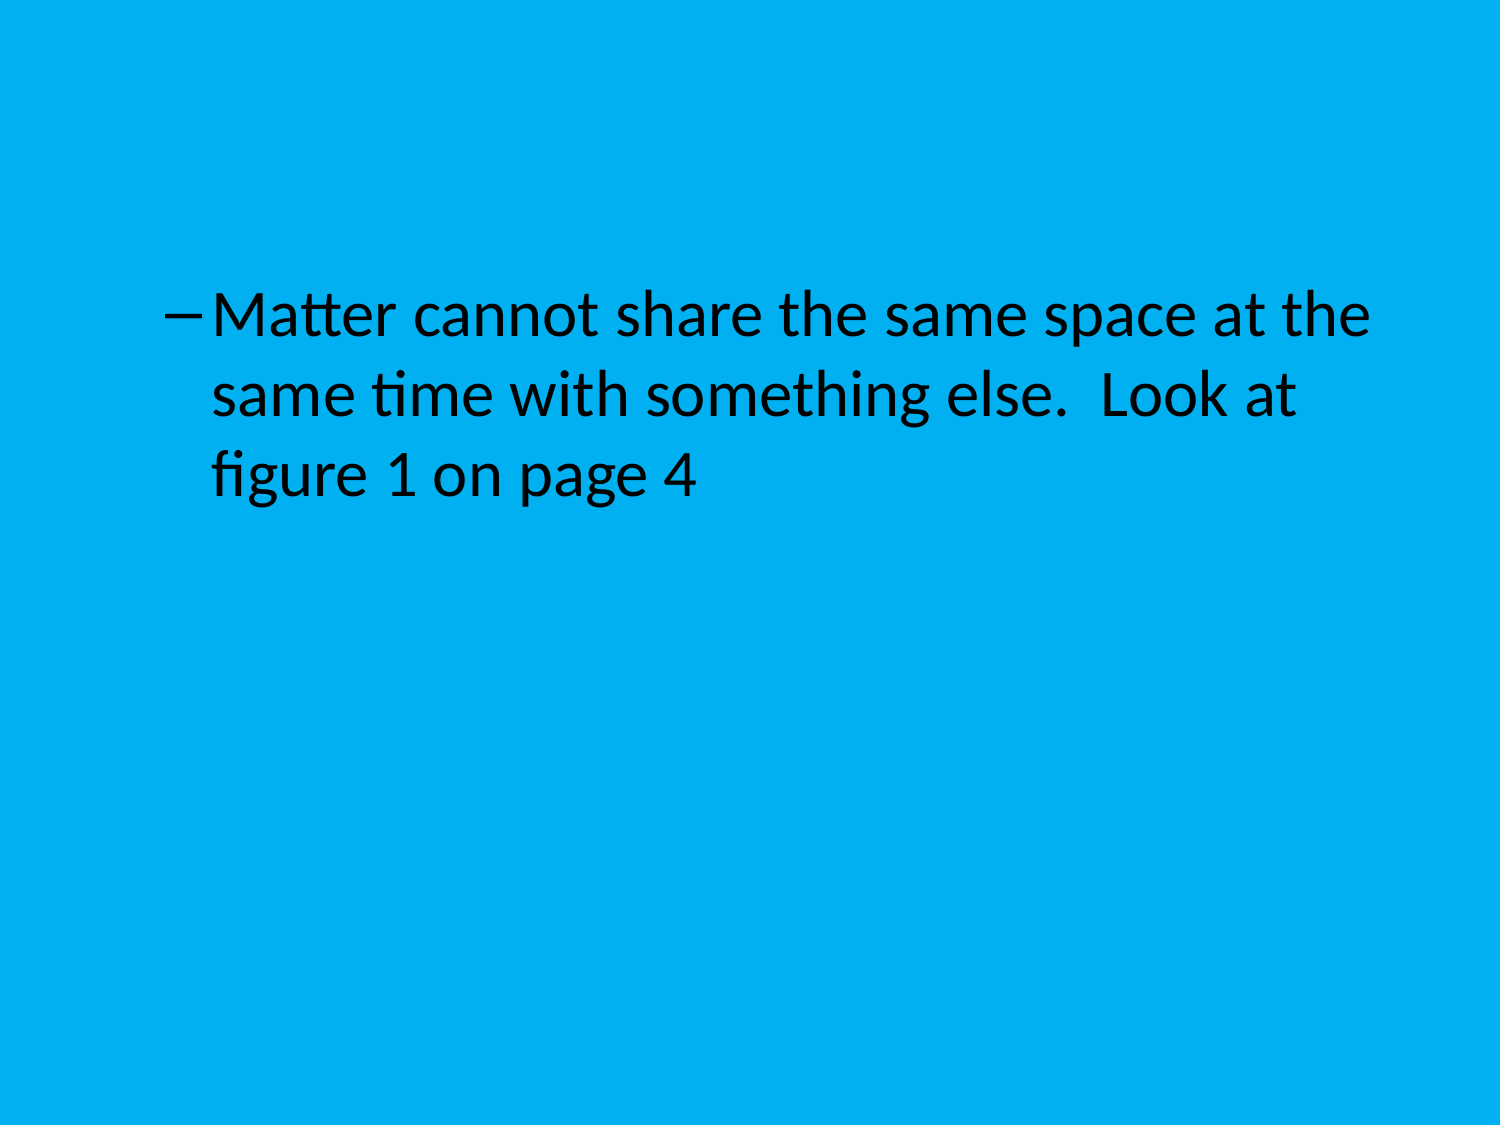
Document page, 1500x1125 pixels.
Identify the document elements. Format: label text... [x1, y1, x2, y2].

list Matter cannot share the same space at the same time with something else. Look at figure 1 on page 4 [75, 262, 1425, 1005]
